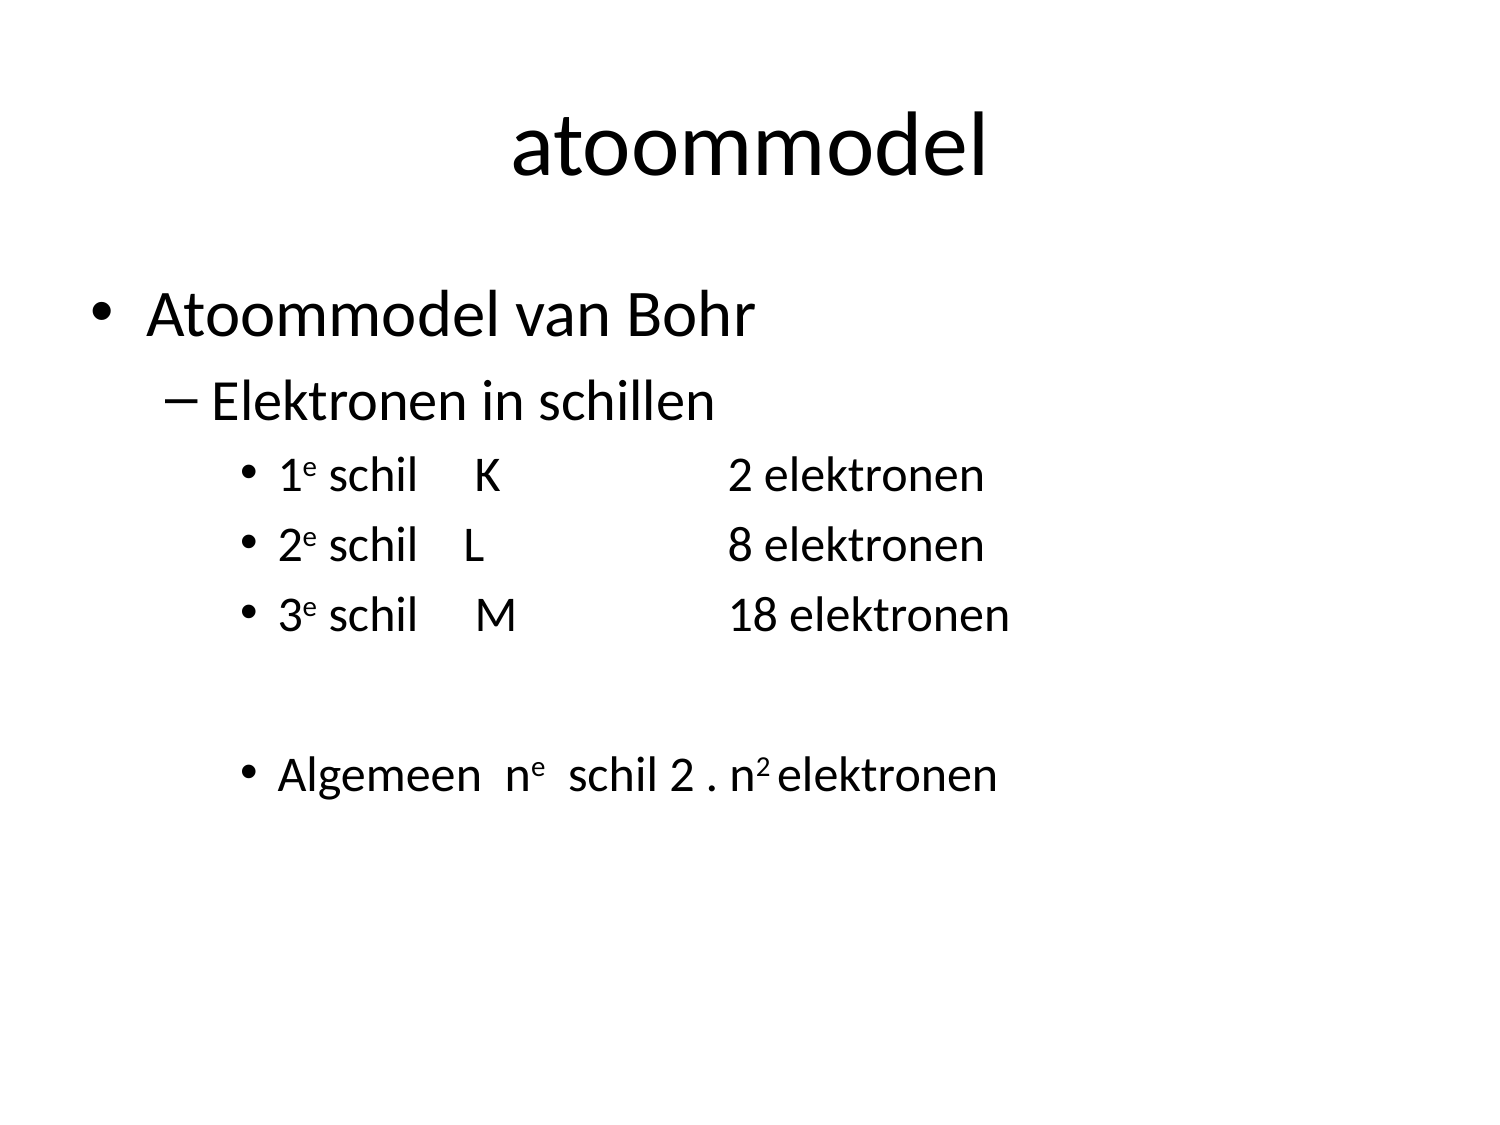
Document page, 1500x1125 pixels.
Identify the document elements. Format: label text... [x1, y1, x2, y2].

title atoommodel [75, 45, 1425, 233]
list Atoommodel van Bohr Elektronen in schillen 1e schil K 2 elektronen 2e schil L 8 elektronen 3e schil M 18 elektronen Algemeen ne schil 2 . n2 elektronen [75, 262, 1425, 1005]
